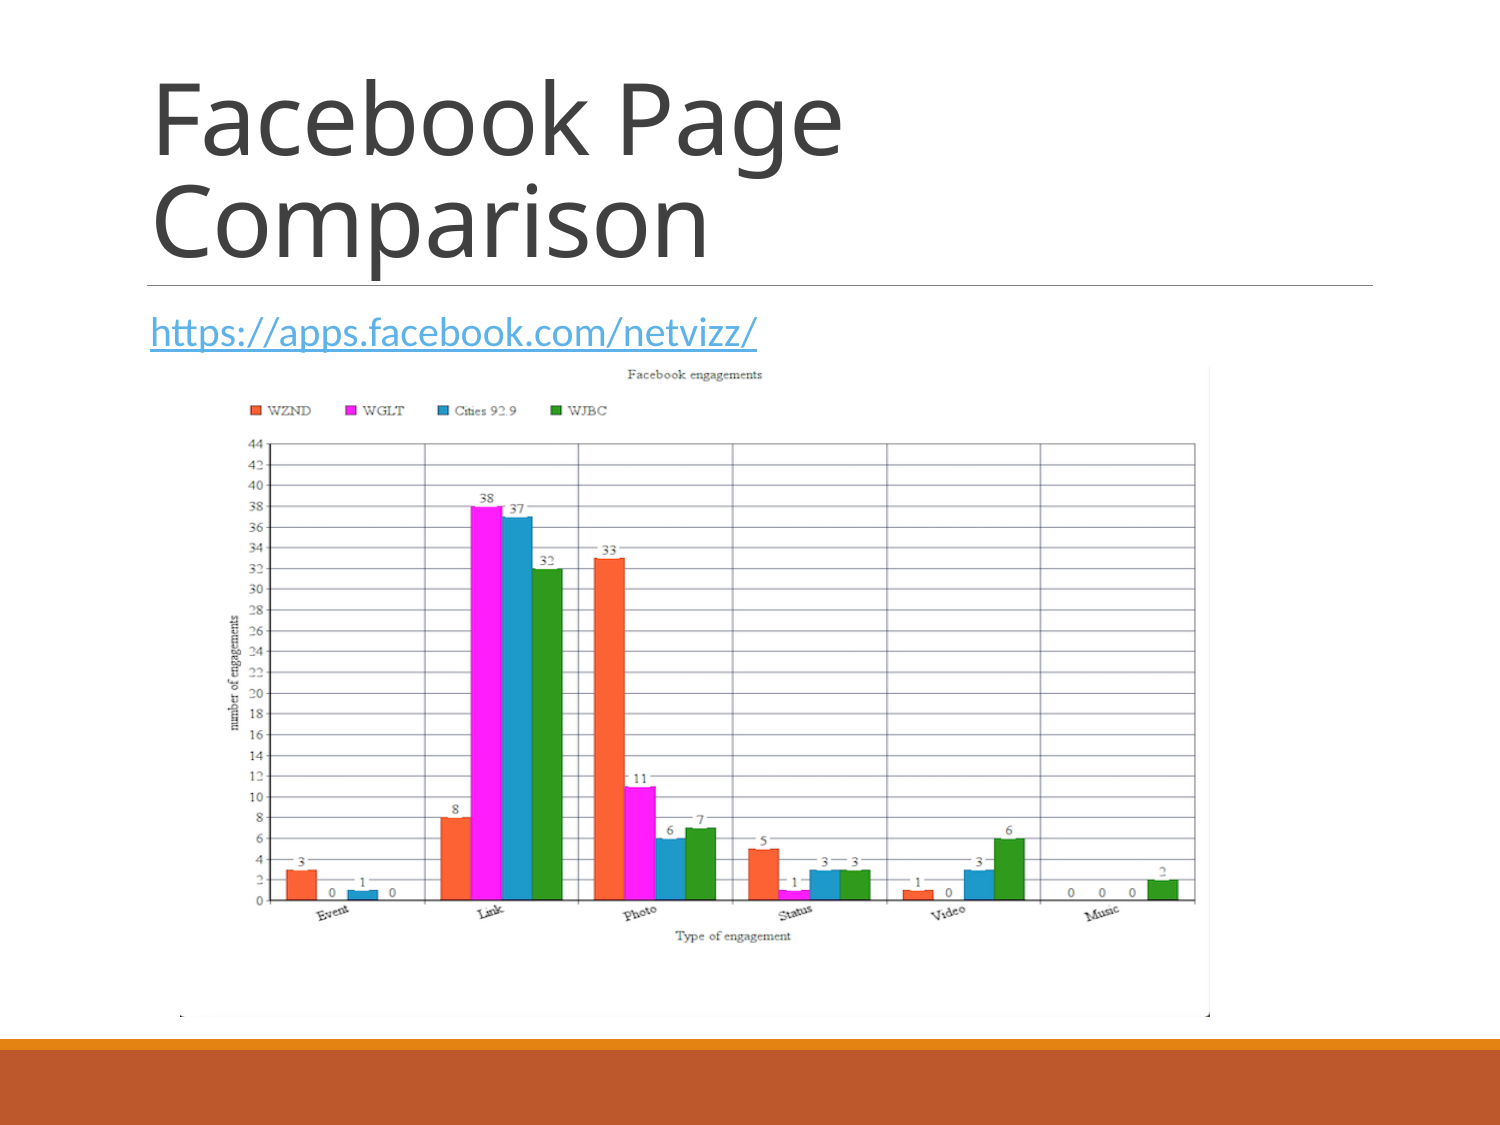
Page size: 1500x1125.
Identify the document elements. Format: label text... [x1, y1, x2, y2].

title Facebook Page Comparison [135, 47, 1373, 285]
list https://apps.facebook.com/netvizz/ [135, 302, 1373, 963]
picture [179, 366, 1210, 1017]
